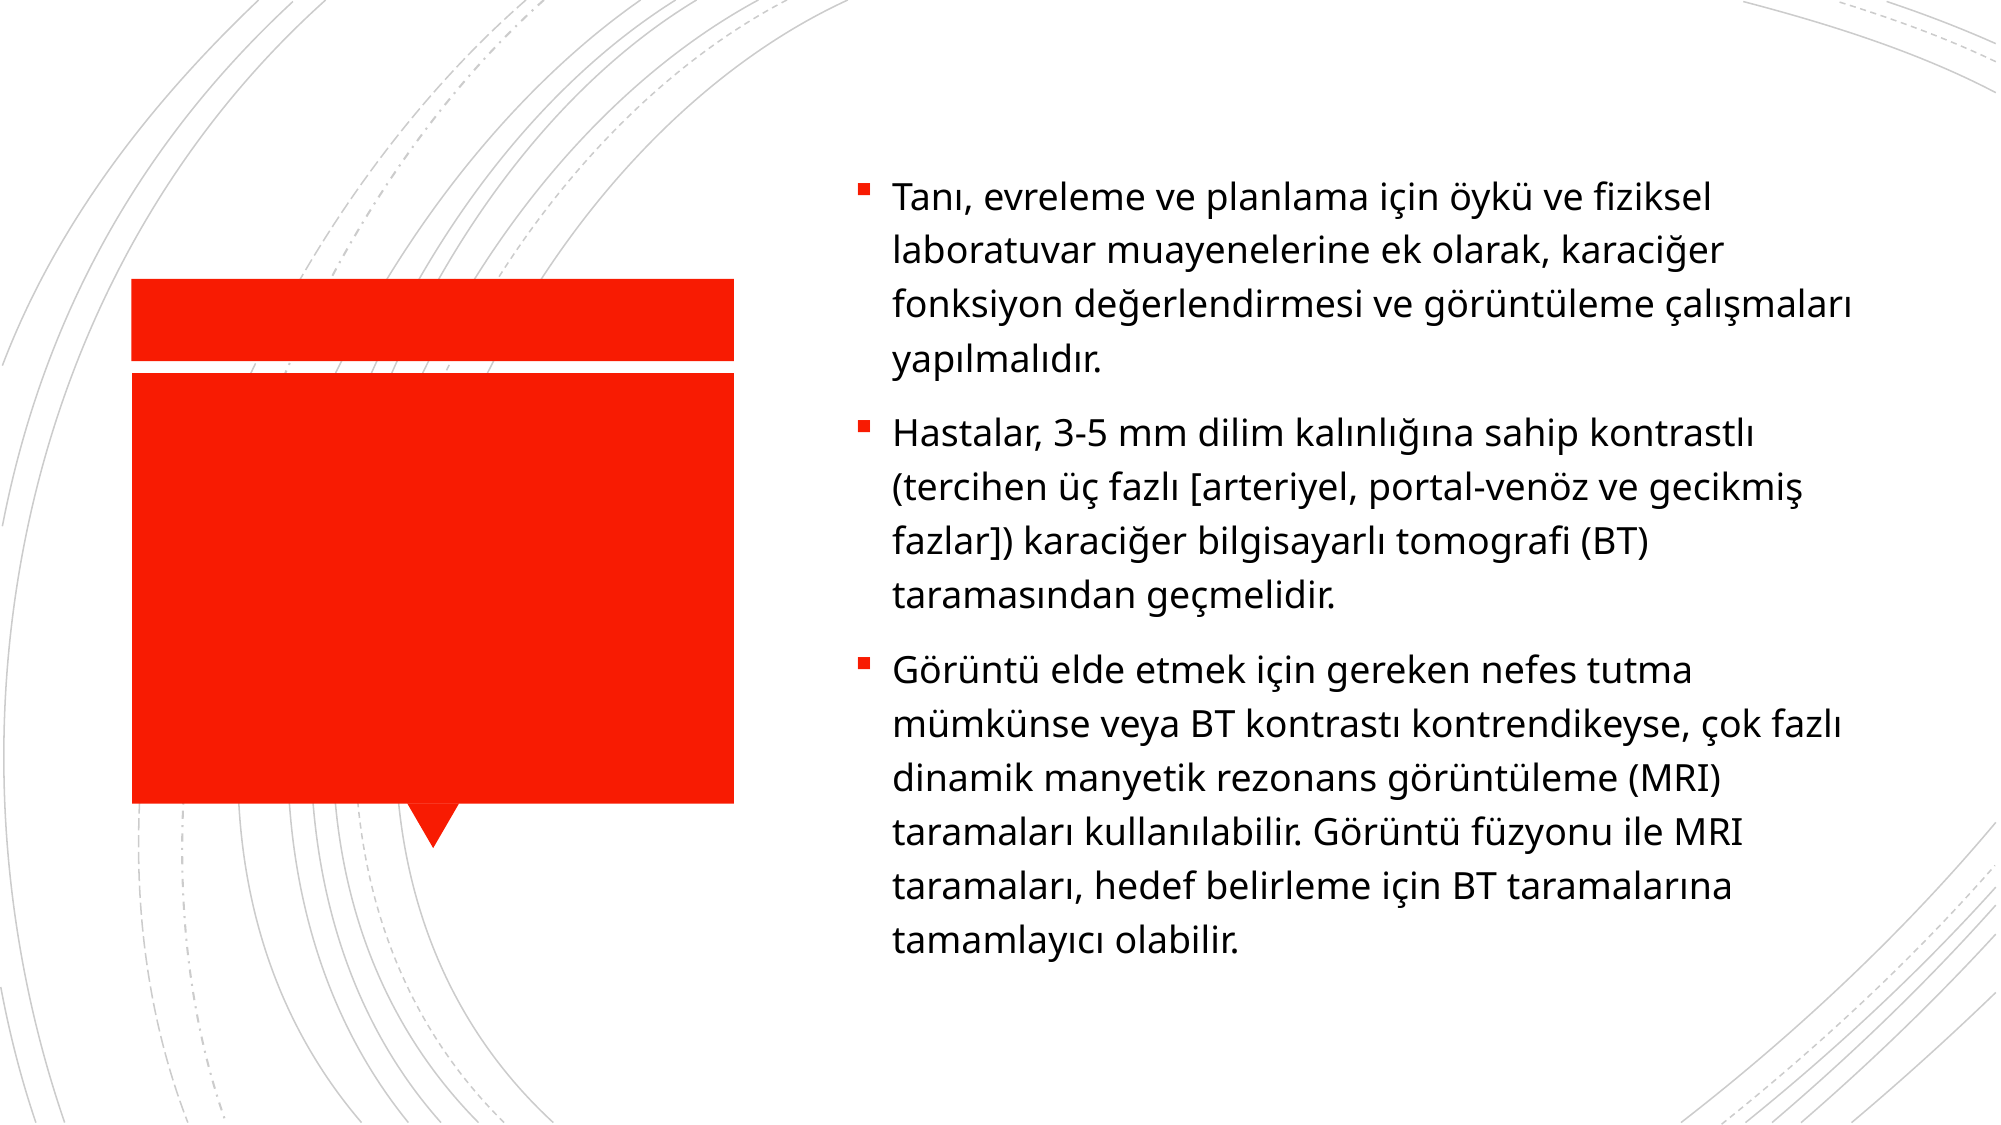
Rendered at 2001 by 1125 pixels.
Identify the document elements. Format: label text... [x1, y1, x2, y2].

list Tanı, evreleme ve planlama için öykü ve fiziksel laboratuvar muayenelerine ek olarak, karaciğer fonksiyon değerlendirmesi ve görüntüleme çalışmaları yapılmalıdır. Hastalar, 3-5 mm dilim kalınlığına sahip kontrastlı (tercihen üç fazlı [arteriyel, portal-venöz ve gecikmiş fazlar]) karaciğer bilgisayarlı tomografi (BT) taramasından geçmelidir. Görüntü elde etmek için gereken nefes tutma mümkünse veya BT kontrastı kontrendikeyse, çok fazlı dinamik manyetik rezonans görüntüleme (MRI) taramaları kullanılabilir. Görüntü füzyonu ile MRI taramaları, hedef belirleme için BT taramalarına tamamlayıcı olabilir. [839, 131, 1871, 993]
